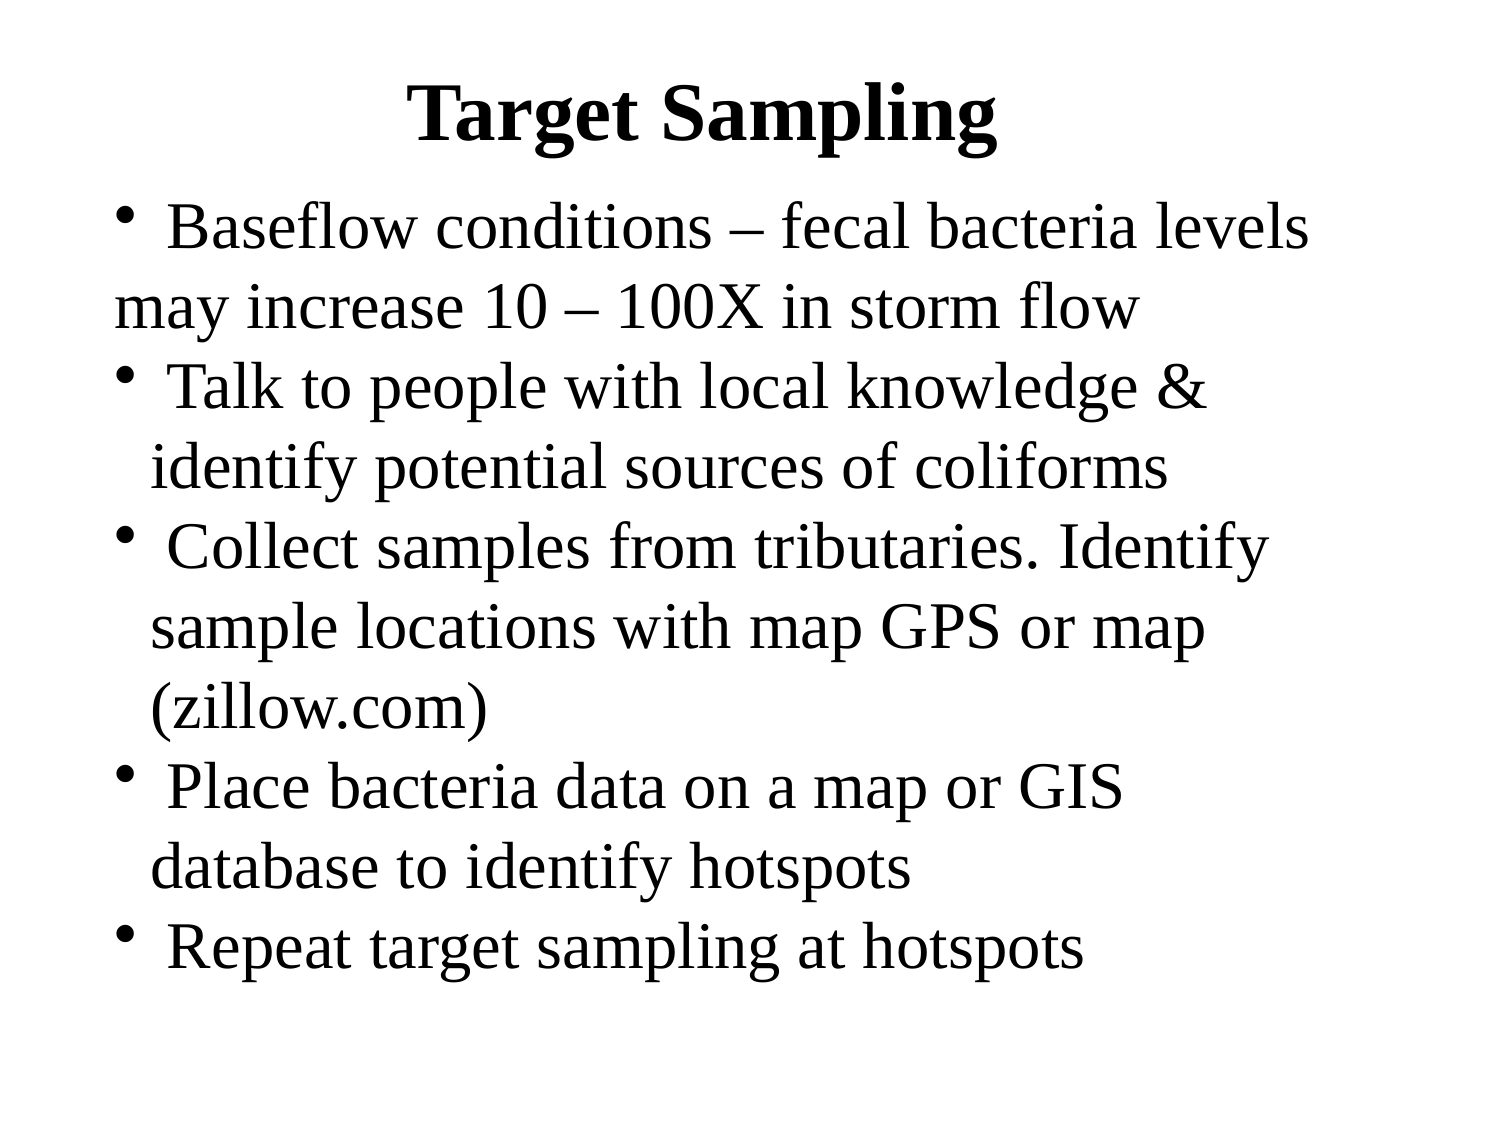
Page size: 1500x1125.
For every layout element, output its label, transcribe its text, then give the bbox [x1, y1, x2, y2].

text_box Target Sampling [391, 50, 1014, 165]
text_box Baseflow conditions – fecal bacteria levels may increase 10 – 100X in storm flow Talk to people with local knowledge & identify potential sources of coliforms Collect samples from tributaries. Identify sample locations with map GPS or map (zillow.com) Place bacteria data on a map or GIS database to identify hotspots Repeat target sampling at hotspots [99, 174, 1353, 990]
